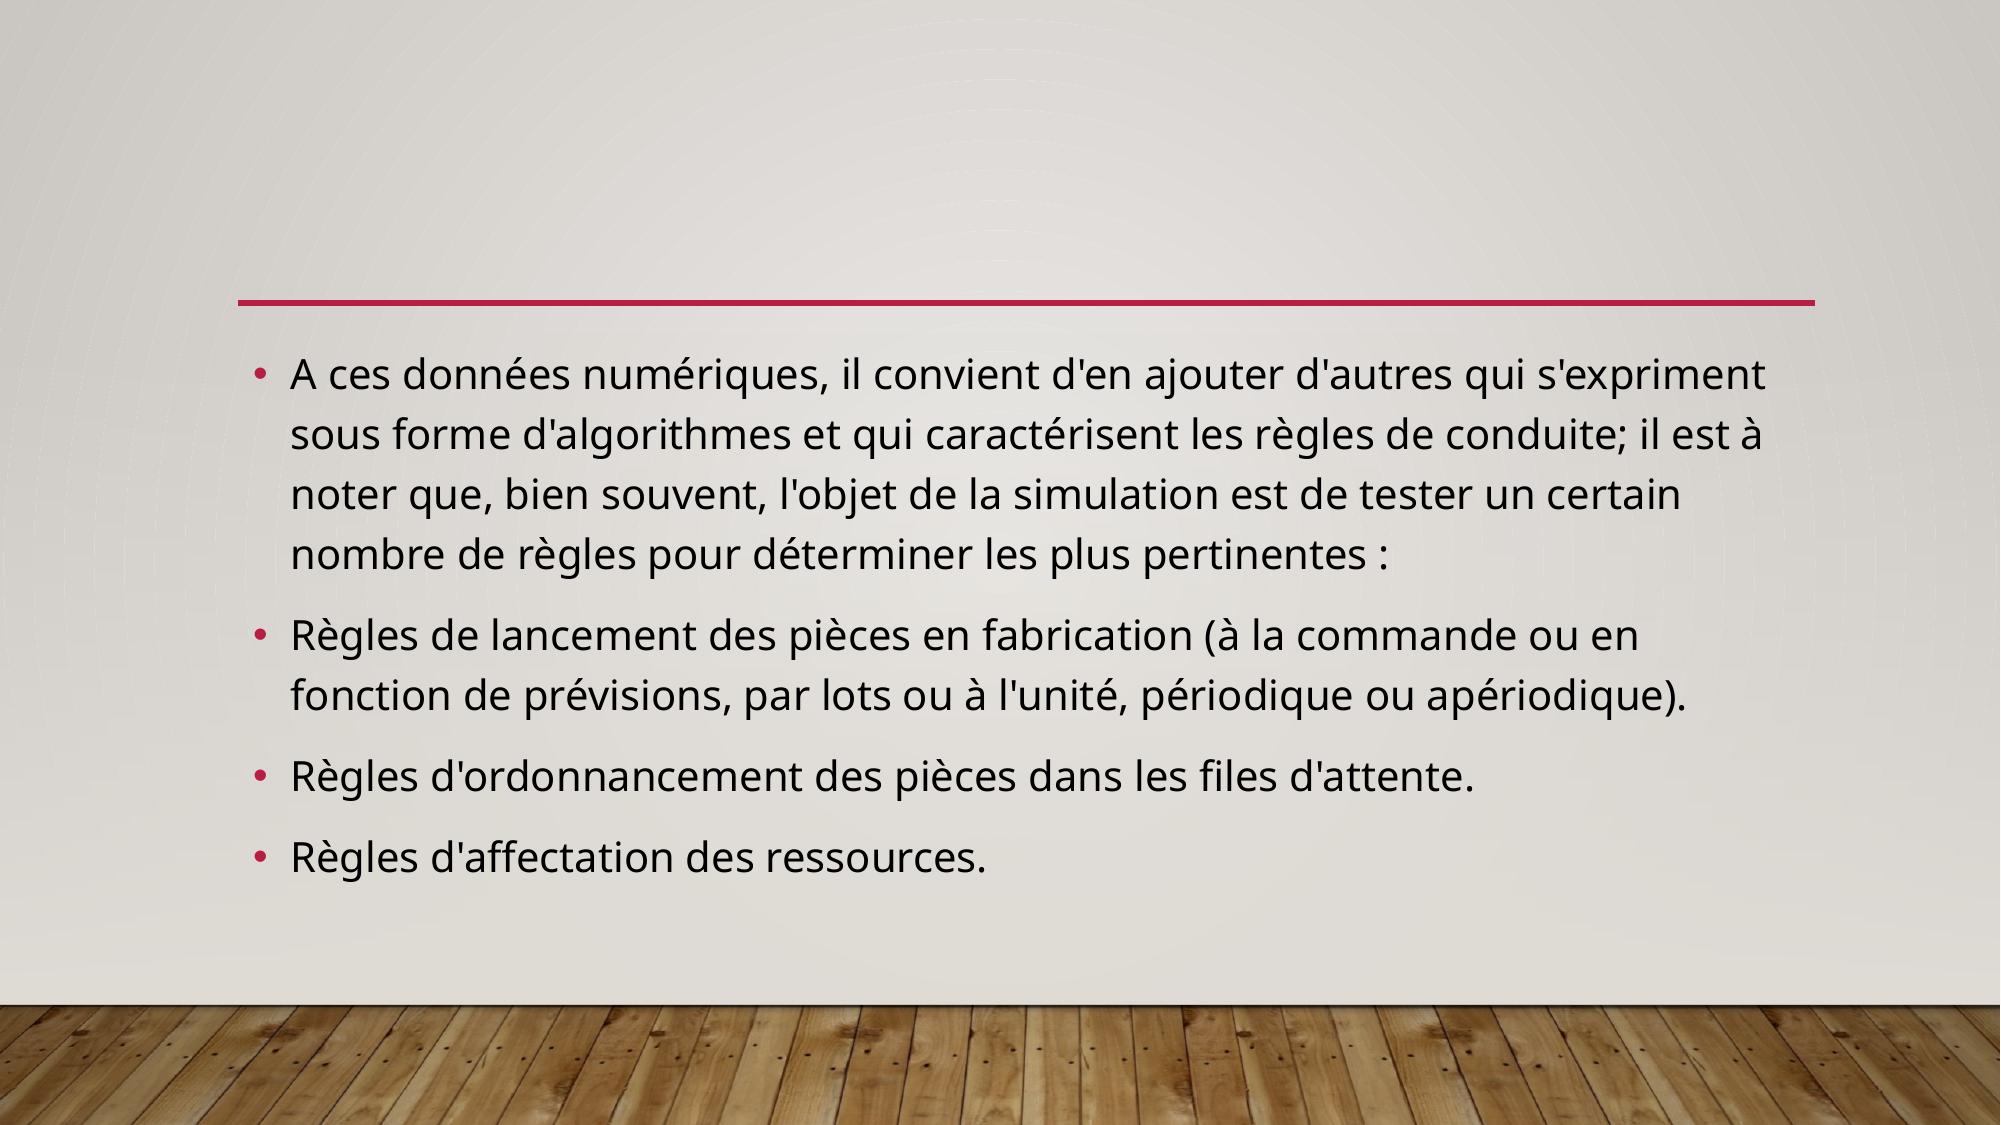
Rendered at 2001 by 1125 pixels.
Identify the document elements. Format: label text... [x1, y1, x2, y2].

list A ces données numériques, il convient d'en ajouter d'autres qui s'expriment sous forme d'algorithmes et qui caractérisent les règles de conduite; il est à noter que, bien souvent, l'objet de la simulation est de tester un certain nombre de règles pour déterminer les plus pertinentes : Règles de lancement des pièces en fabrication (à la commande ou en fonction de prévisions, par lots ou à l'unité, périodique ou apériodique). Règles d'ordonnancement des pièces dans les files d'attente. Règles d'affectation des ressources. [238, 330, 1814, 897]
picture [0, 1005, 2000, 1125]
